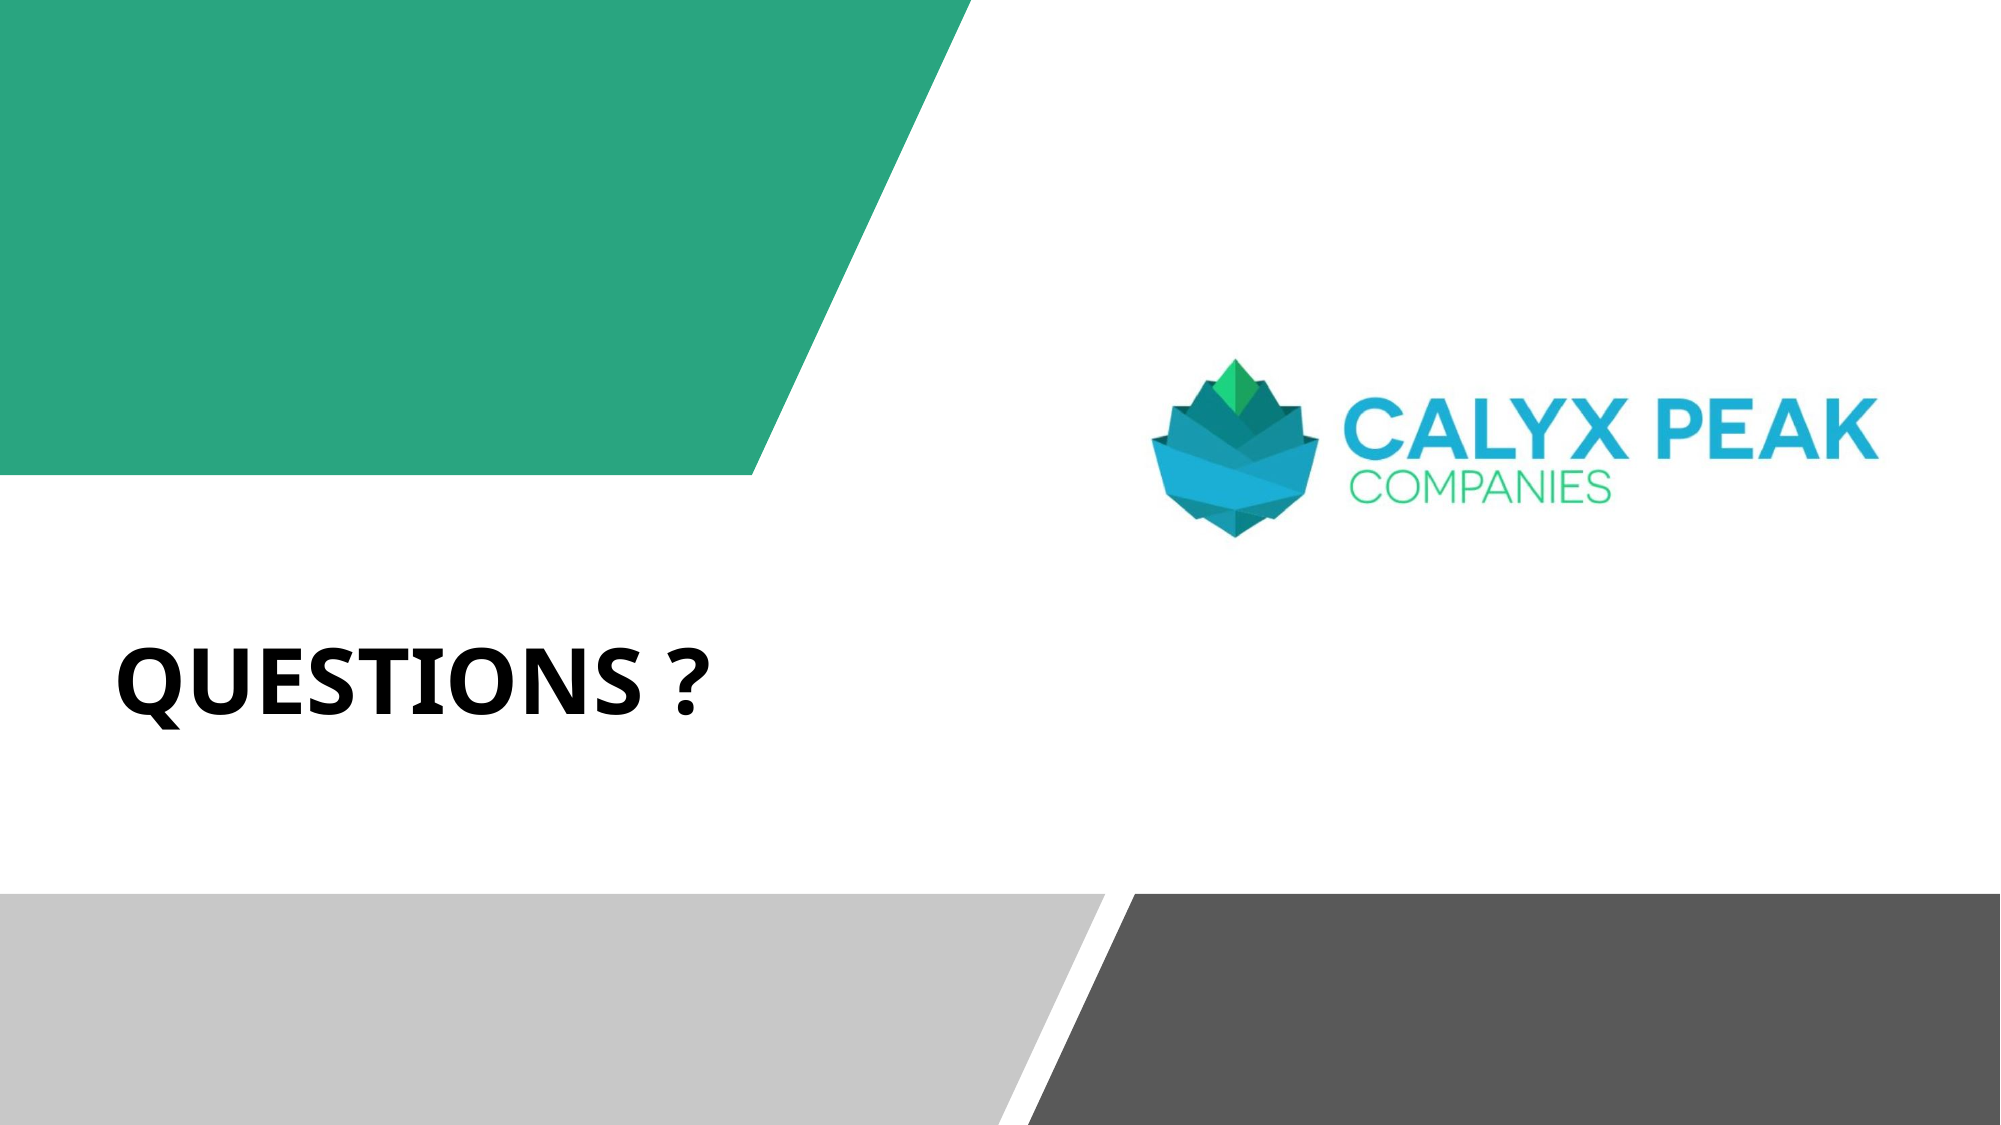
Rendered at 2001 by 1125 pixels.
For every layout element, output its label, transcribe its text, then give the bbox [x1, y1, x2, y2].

picture [1130, 338, 1895, 559]
text_box [0, 0, 973, 477]
text_box QUESTIONS ? [98, 527, 1028, 842]
text_box [1026, 892, 2000, 1125]
text_box [0, 892, 1107, 1125]
